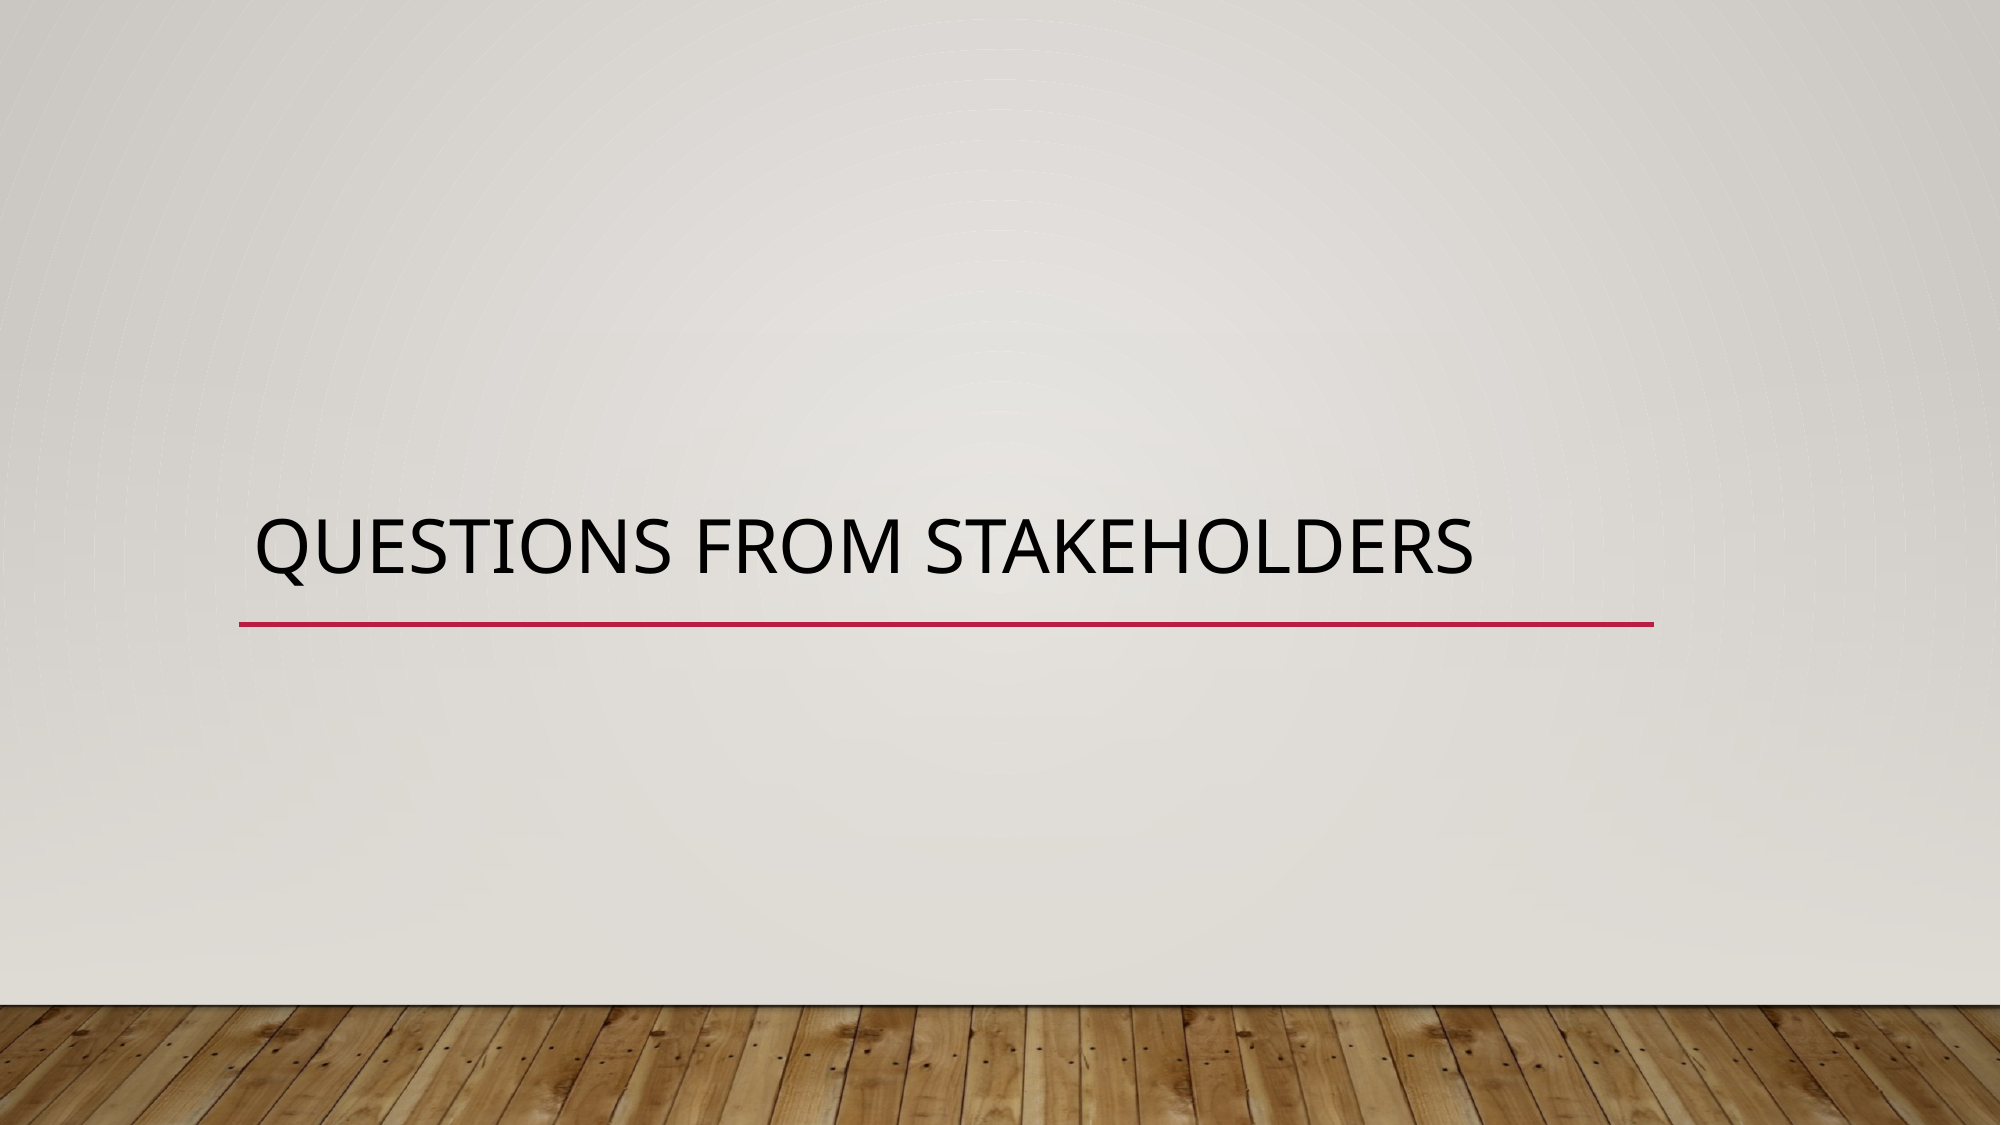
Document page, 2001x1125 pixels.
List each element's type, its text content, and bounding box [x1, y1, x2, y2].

title Questions from stakeholders [238, 288, 1657, 598]
picture [0, 1005, 2000, 1125]
